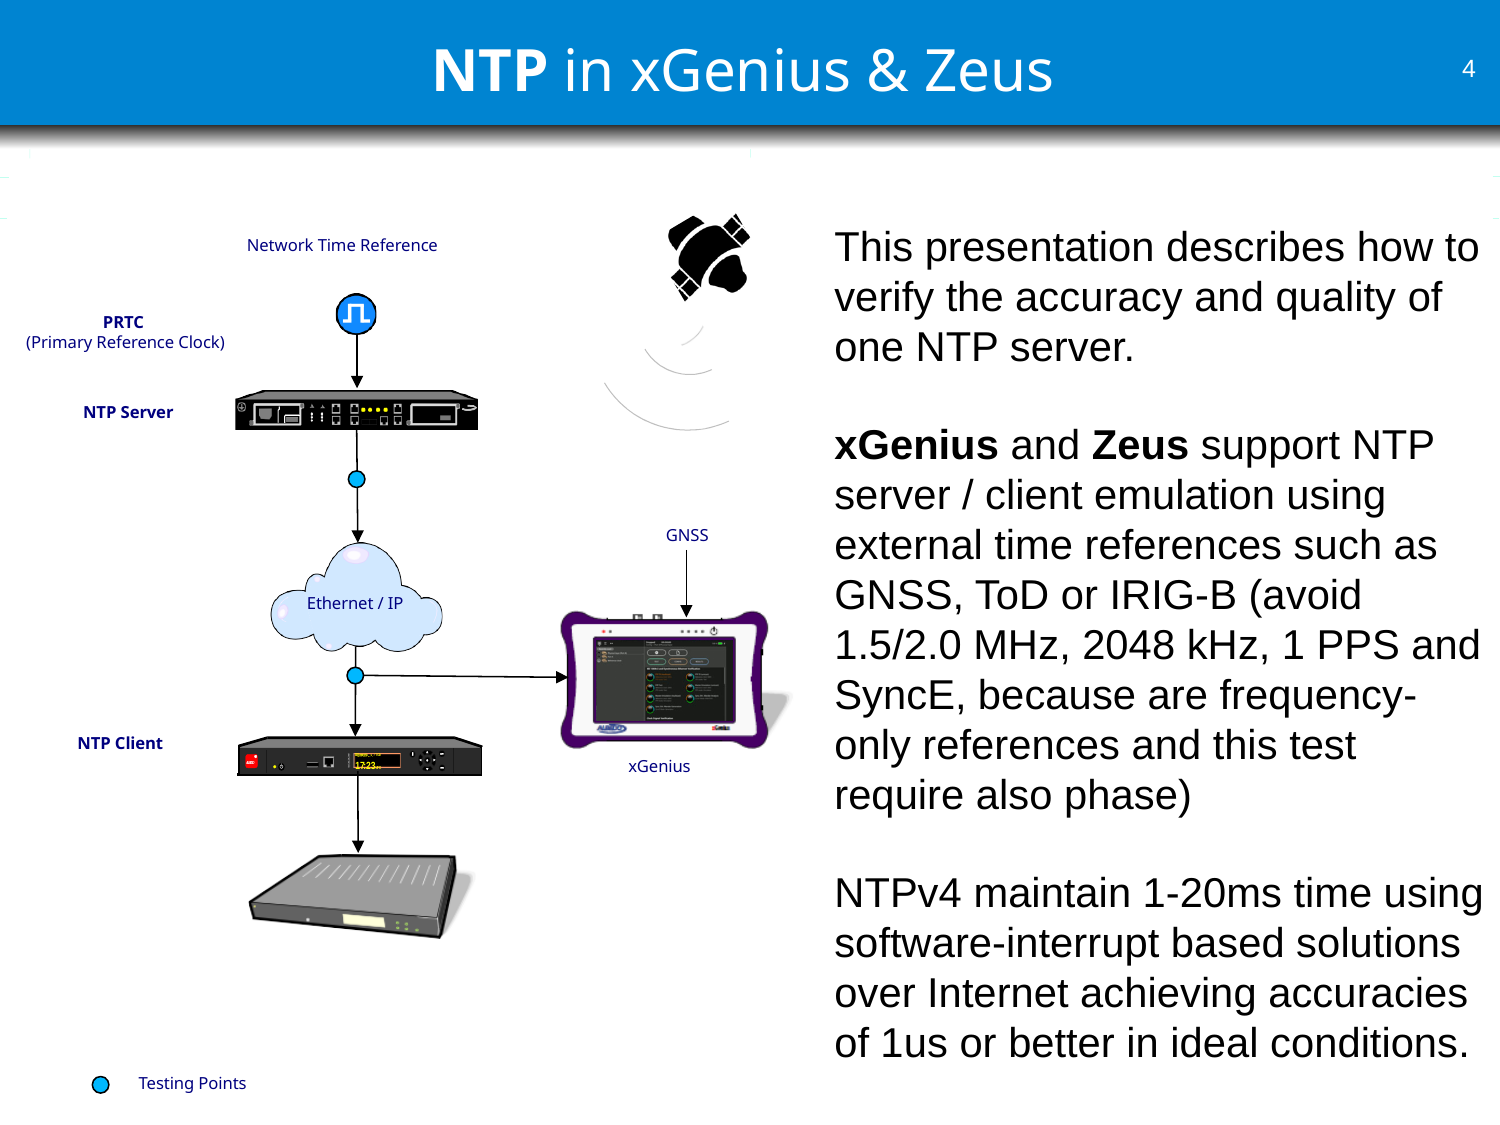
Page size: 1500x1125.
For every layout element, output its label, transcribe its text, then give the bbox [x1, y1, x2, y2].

text_box NTP Server [0, 400, 260, 423]
text_box Testing Points [115, 1071, 268, 1093]
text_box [589, 233, 790, 430]
text_box NTP Client [43, 730, 196, 753]
text_box [270, 542, 341, 652]
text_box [346, 522, 819, 769]
picture [663, 196, 748, 233]
text_box [335, 293, 377, 335]
text_box Ethernet / IP [278, 590, 341, 613]
text_box Network Time Reference [244, 232, 509, 255]
list This presentation describes how to verify the accuracy and quality of one NTP server. xGenius and Zeus support NTP server / client emulation using external time references such as GNSS, ToD or IRIG-B (avoid 1.5/2.0 MHz, 2048 kHz, 1 PPS and SyncE, because are frequency-only references and this test require also phase) NTPv4 maintain 1-20ms time using software-interrupt based solutions over Internet achieving accuracies of 1us or better in ideal conditions. [825, 210, 1500, 1083]
text_box [92, 1076, 109, 1094]
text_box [237, 736, 350, 777]
text_box [248, 854, 476, 939]
text_box [235, 389, 478, 430]
title NTP in xGenius & Zeus [0, 0, 1499, 136]
text_box PRTC (Primary Reference Clock) [0, 309, 266, 374]
